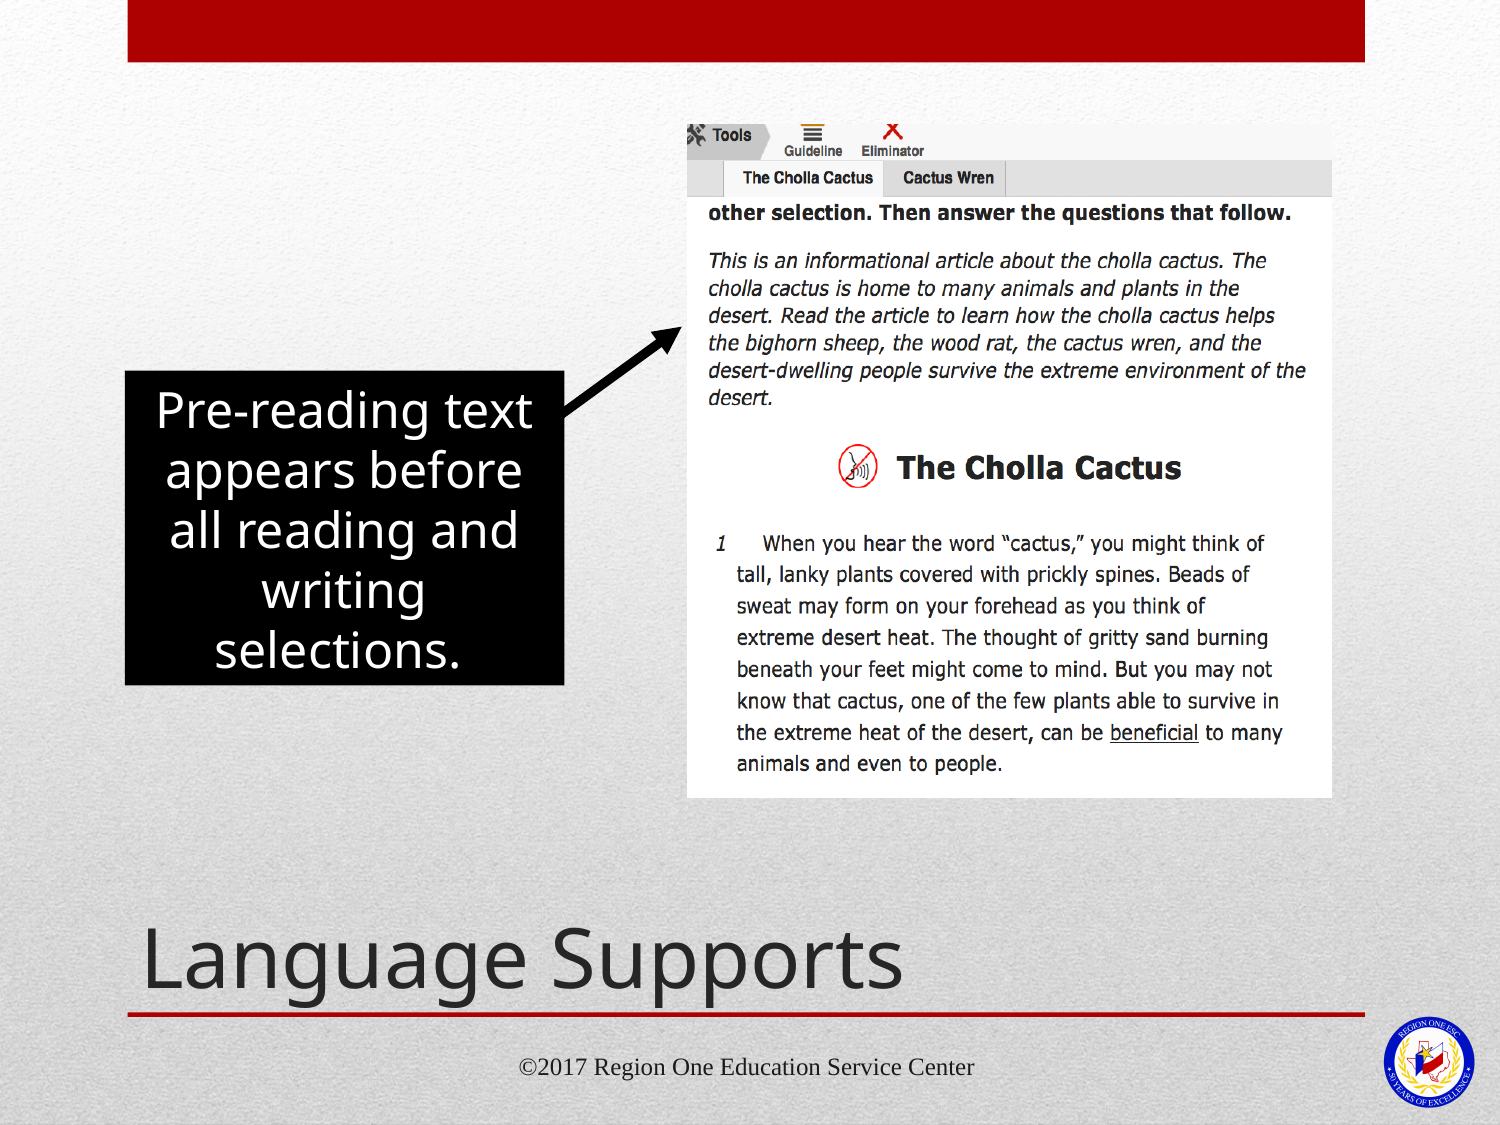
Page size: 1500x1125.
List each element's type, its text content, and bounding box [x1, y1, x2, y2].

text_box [124, 325, 683, 630]
picture [1382, 1015, 1476, 1108]
title Language Supports [125, 750, 1444, 1013]
footer ©2017 Region One Education Service Center [131, 1035, 1363, 1096]
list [687, 123, 1333, 799]
